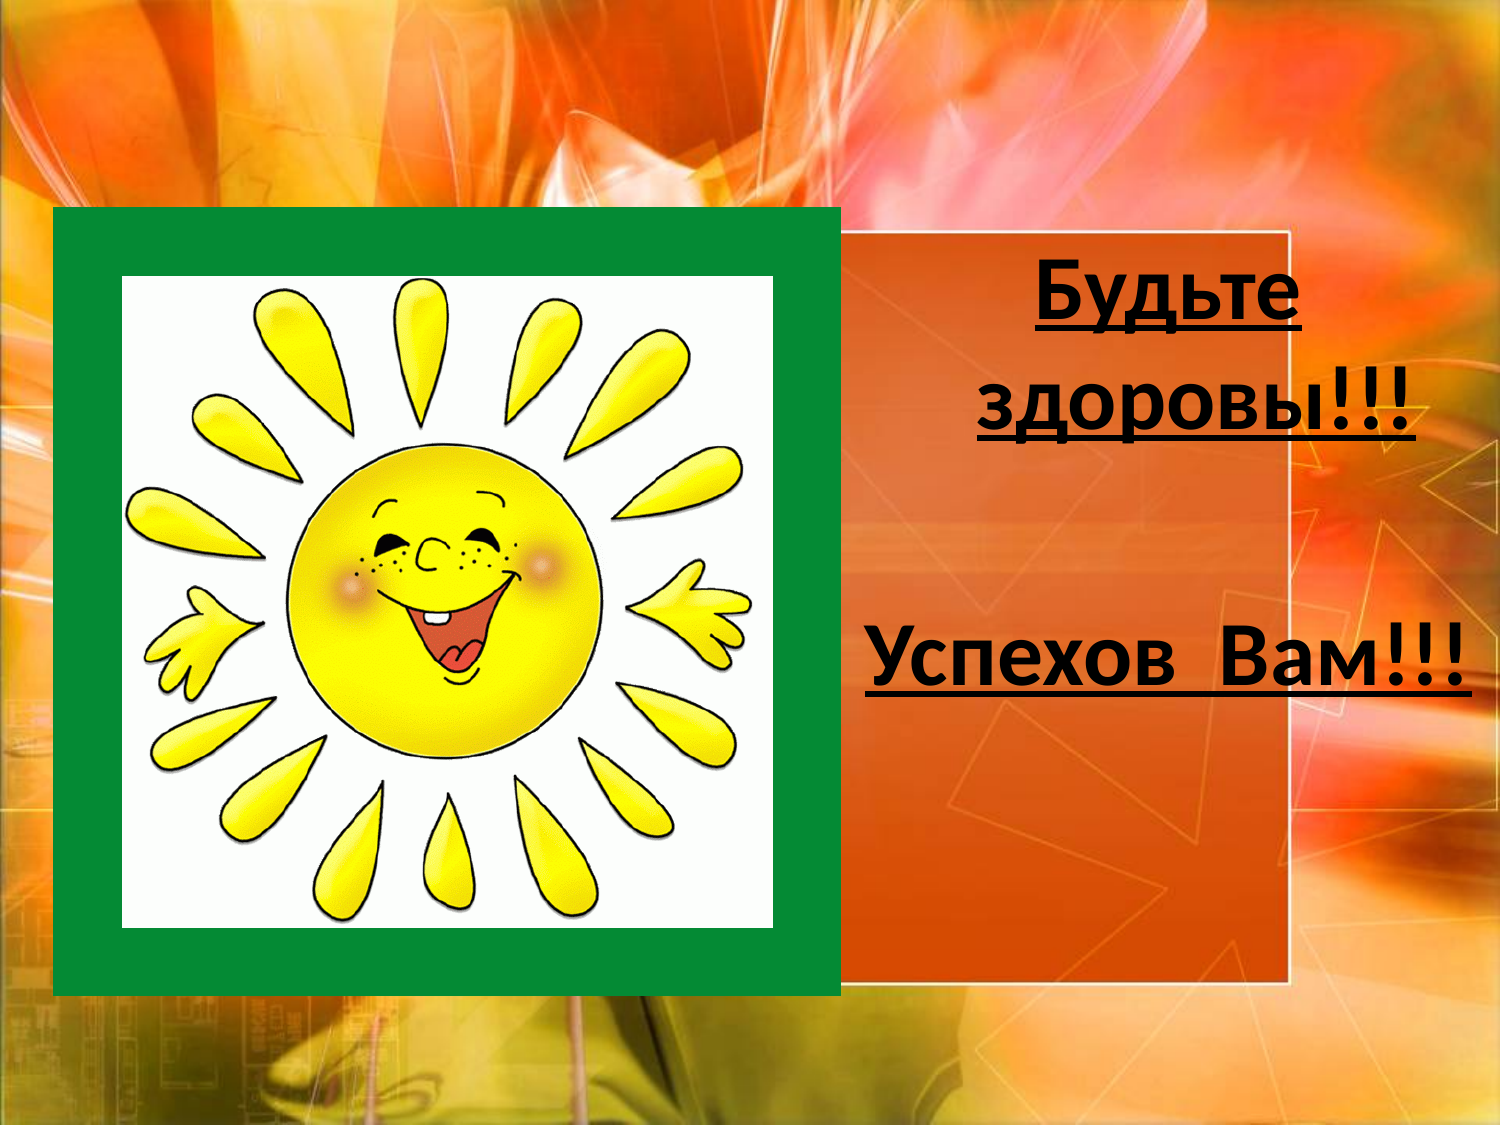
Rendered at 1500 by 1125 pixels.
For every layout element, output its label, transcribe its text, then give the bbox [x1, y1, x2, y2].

picture [0, 0, 1500, 1125]
list Будьте здоровы!!! Успехов Вам!!! [845, 220, 1500, 982]
